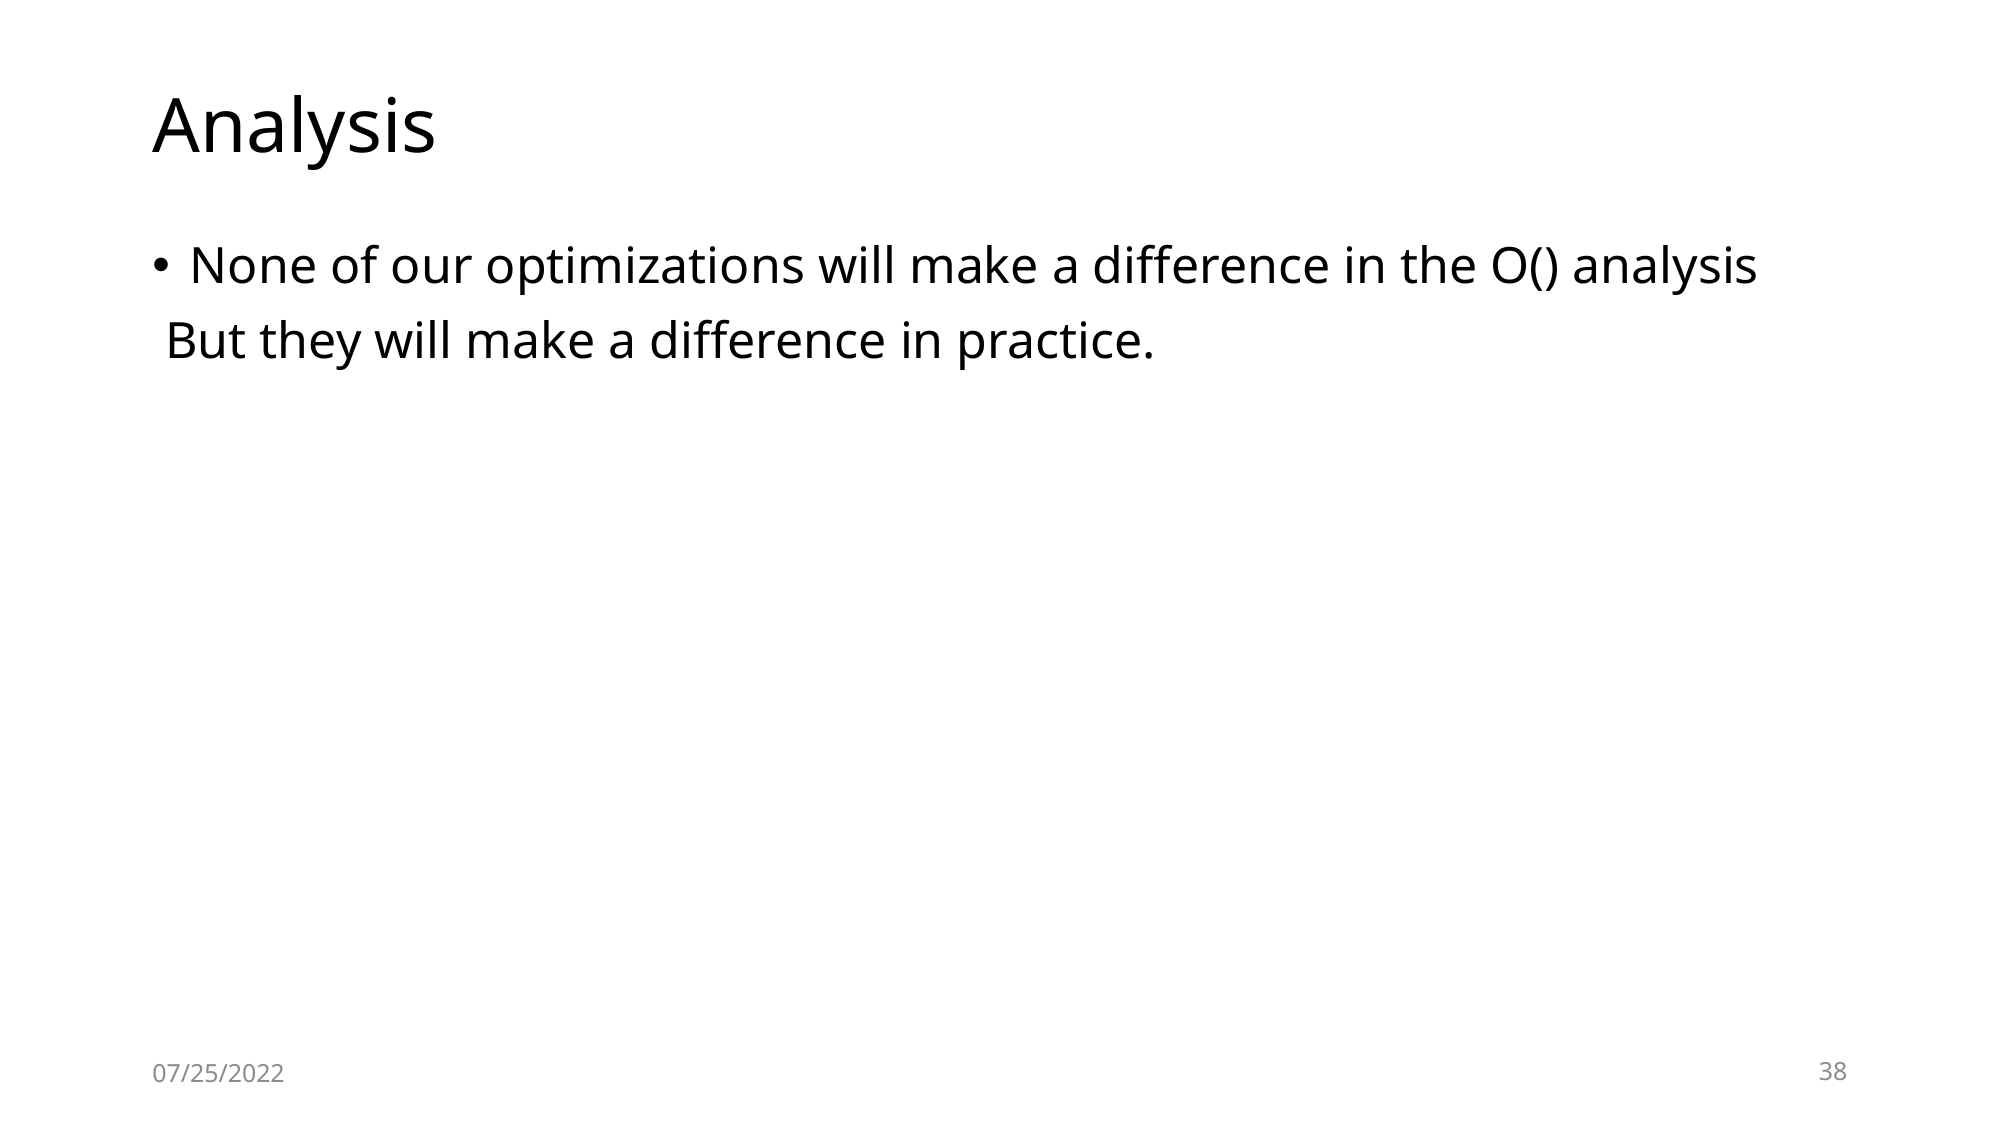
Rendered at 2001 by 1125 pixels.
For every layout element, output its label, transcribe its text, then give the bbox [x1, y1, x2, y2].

slide_number 38 [1412, 1042, 1863, 1103]
title Analysis [137, 59, 1863, 198]
list None of our optimizations will make a difference in the O() analysis But they will make a difference in practice. [137, 233, 1863, 1014]
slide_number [137, 1042, 588, 1103]
